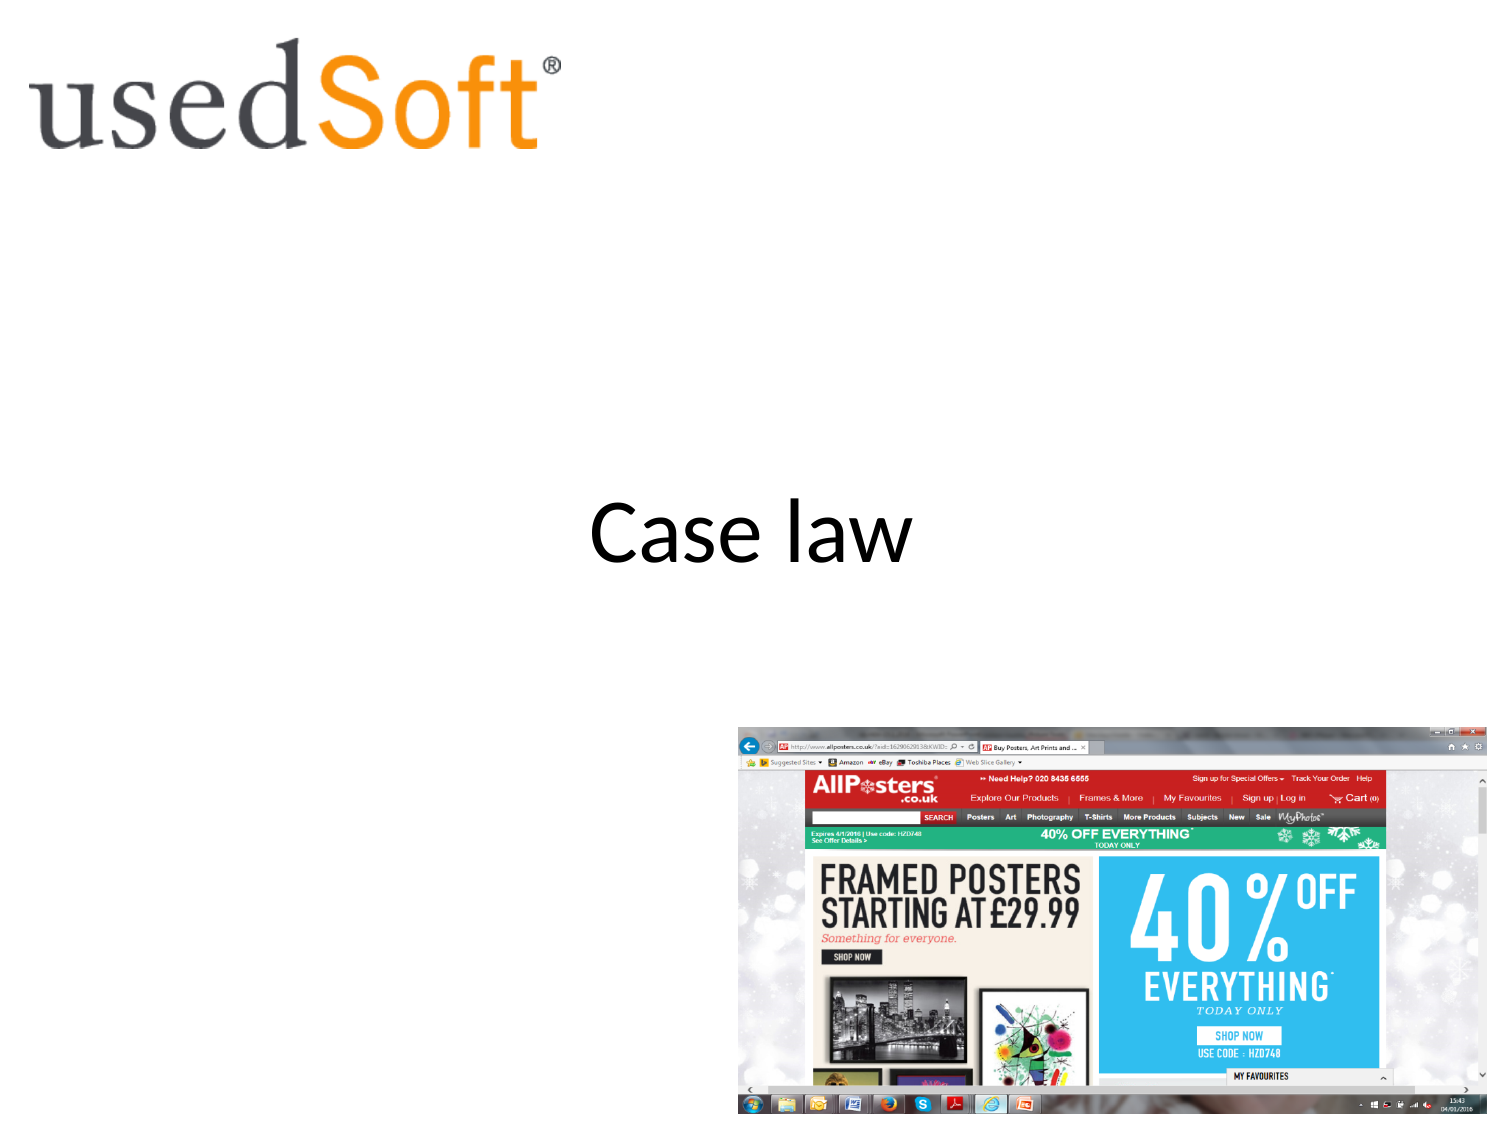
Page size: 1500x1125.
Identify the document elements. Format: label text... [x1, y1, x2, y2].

title Case law [76, 432, 1427, 621]
picture [737, 727, 1487, 1114]
picture [29, 23, 562, 150]
